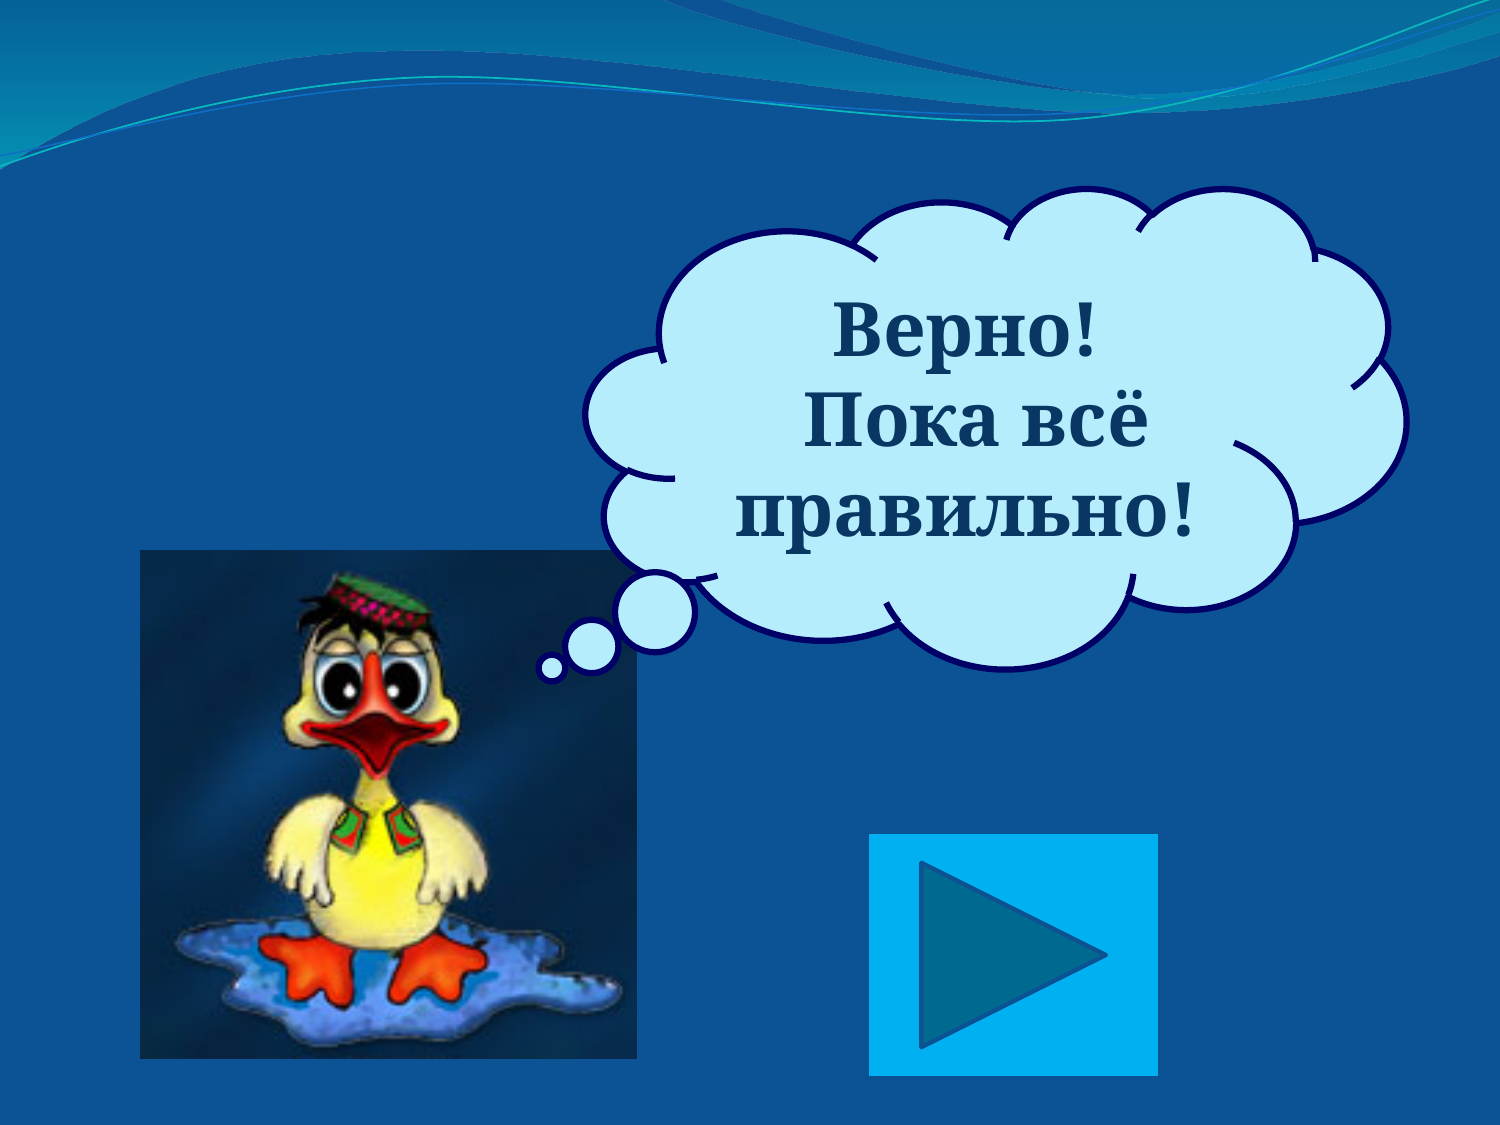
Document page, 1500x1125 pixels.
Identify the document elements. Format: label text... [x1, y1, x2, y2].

text_box [865, 830, 1162, 1080]
text_box Верно! Пока всё правильно! [583, 186, 1409, 672]
picture [140, 550, 637, 1059]
